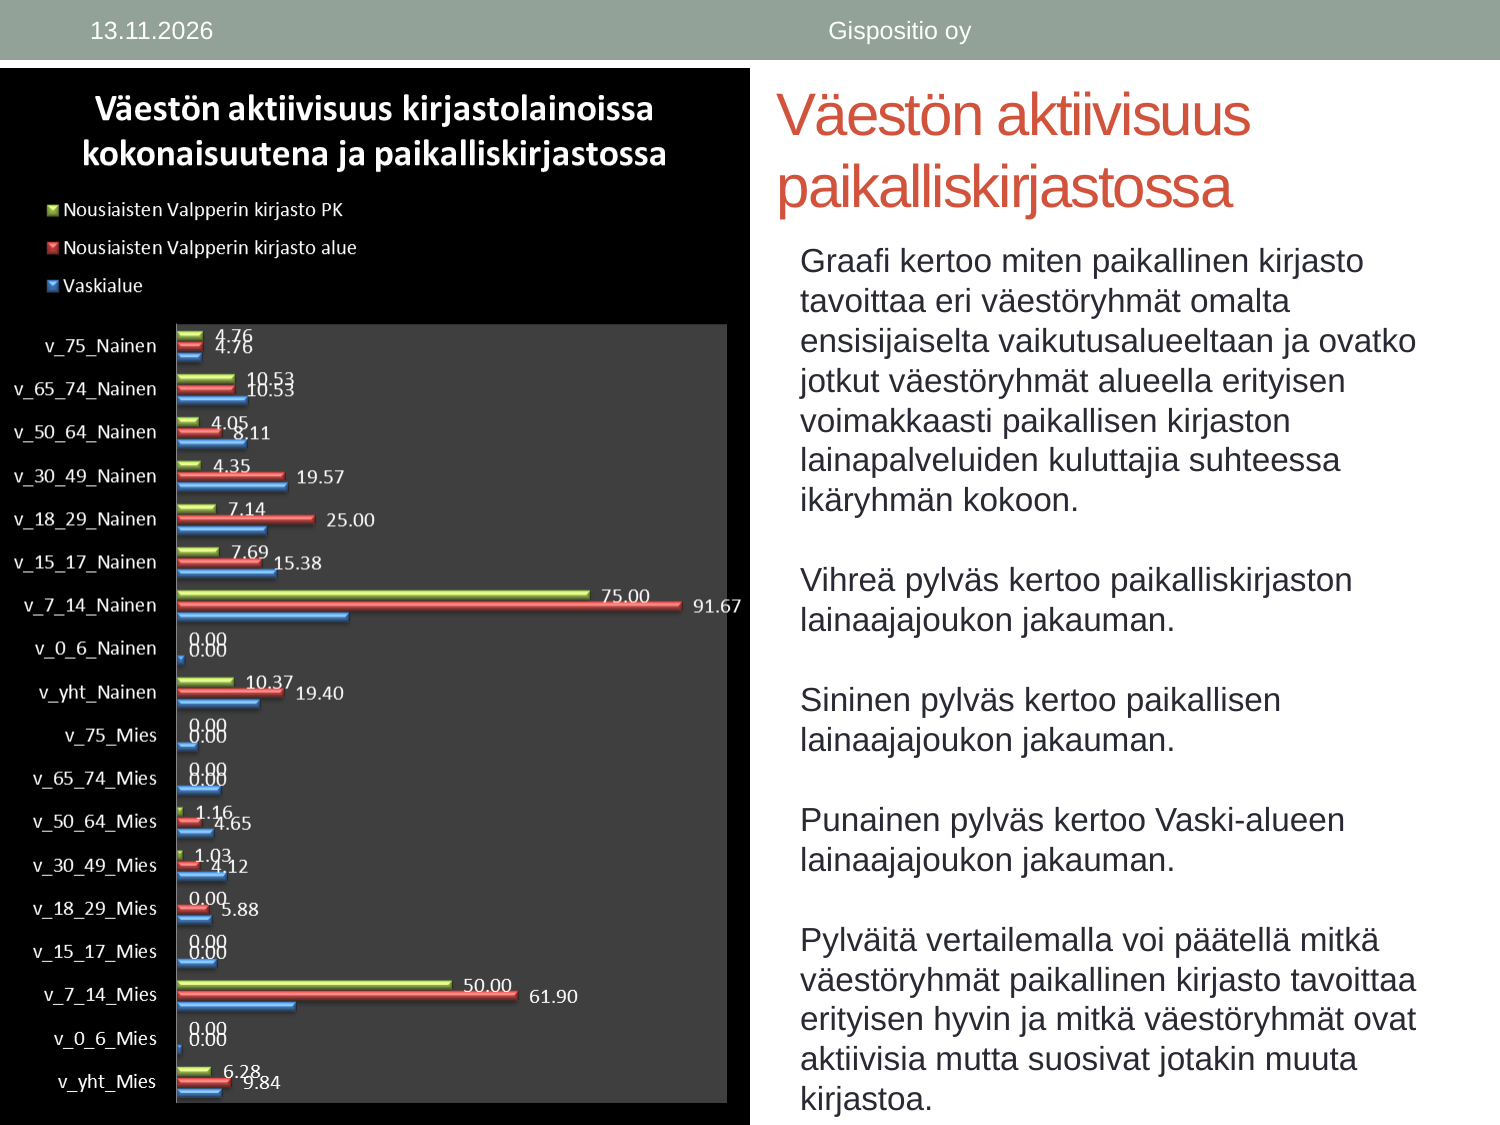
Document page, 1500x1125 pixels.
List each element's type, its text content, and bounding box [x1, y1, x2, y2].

text_box Graafi kertoo miten paikallinen kirjasto tavoittaa eri väestöryhmät omalta ensisijaiselta vaikutusalueeltaan ja ovatko jotkut väestöryhmät alueella erityisen voimakkaasti paikallisen kirjaston lainapalveluiden kuluttajia suhteessa ikäryhmän kokoon. Vihreä pylväs kertoo paikalliskirjaston lainaajajoukon jakauman. Sininen pylväs kertoo paikallisen lainaajajoukon jakauman. Punainen pylväs kertoo Vaski-alueen lainaajajoukon jakauman. Pylväitä vertailemalla voi päätellä mitkä väestöryhmät paikallinen kirjasto tavoittaa erityisen hyvin ja mitkä väestöryhmät ovat aktiivisia mutta suosivat jotakin muuta kirjastoa. [785, 231, 1459, 1125]
footer Gispositio oy [562, 3, 1238, 57]
title Väestön aktiivisuus paikalliskirjastossa [761, 66, 1425, 229]
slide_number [75, 3, 550, 57]
picture [0, 68, 751, 1125]
